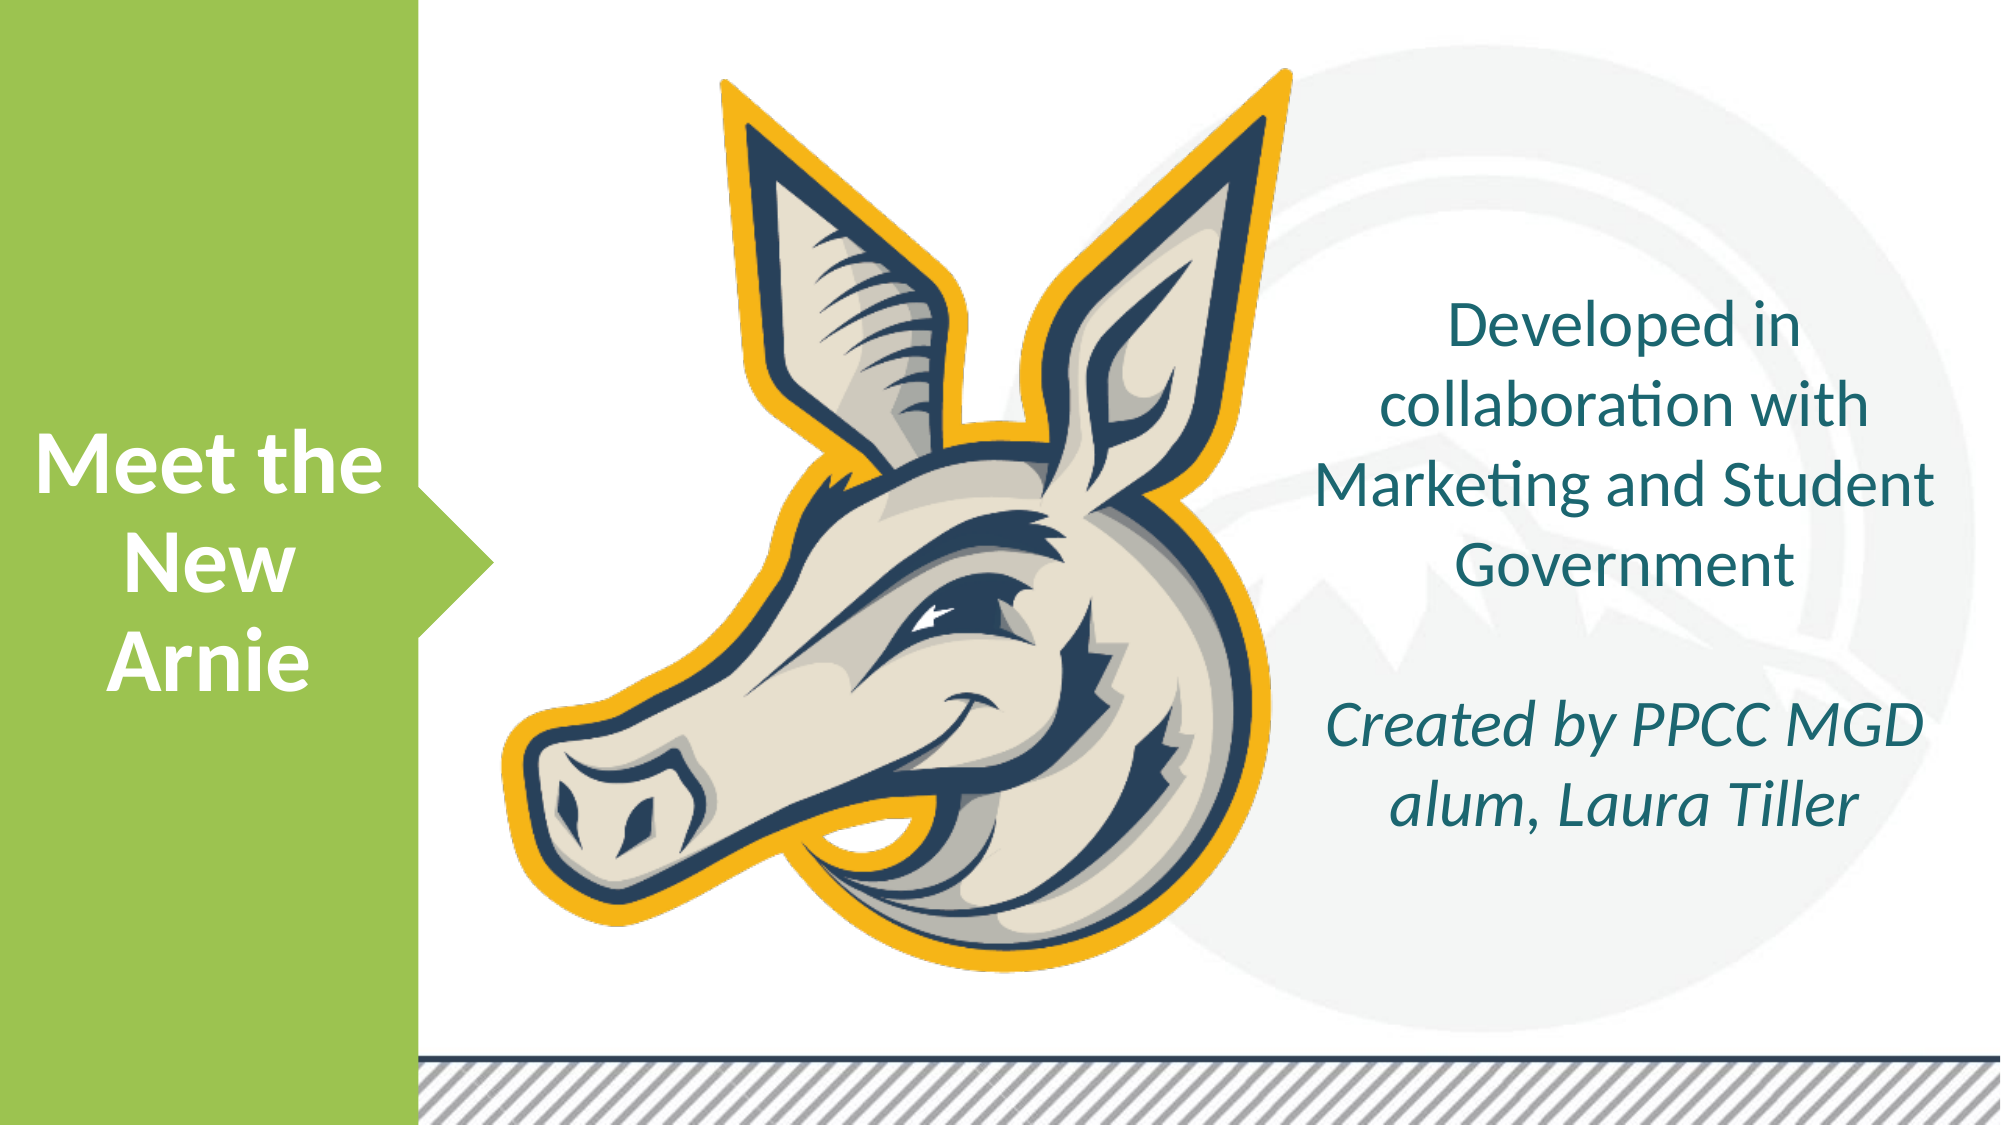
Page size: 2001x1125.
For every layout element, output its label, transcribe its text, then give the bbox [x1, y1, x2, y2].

text_box Meet the New Arnie [0, 0, 419, 1125]
text_box Developed in collaboration with Marketing and Student Government Created by PPCC MGD alum, Laura Tiller [1388, 272, 1962, 847]
picture [402, 0, 2001, 1125]
